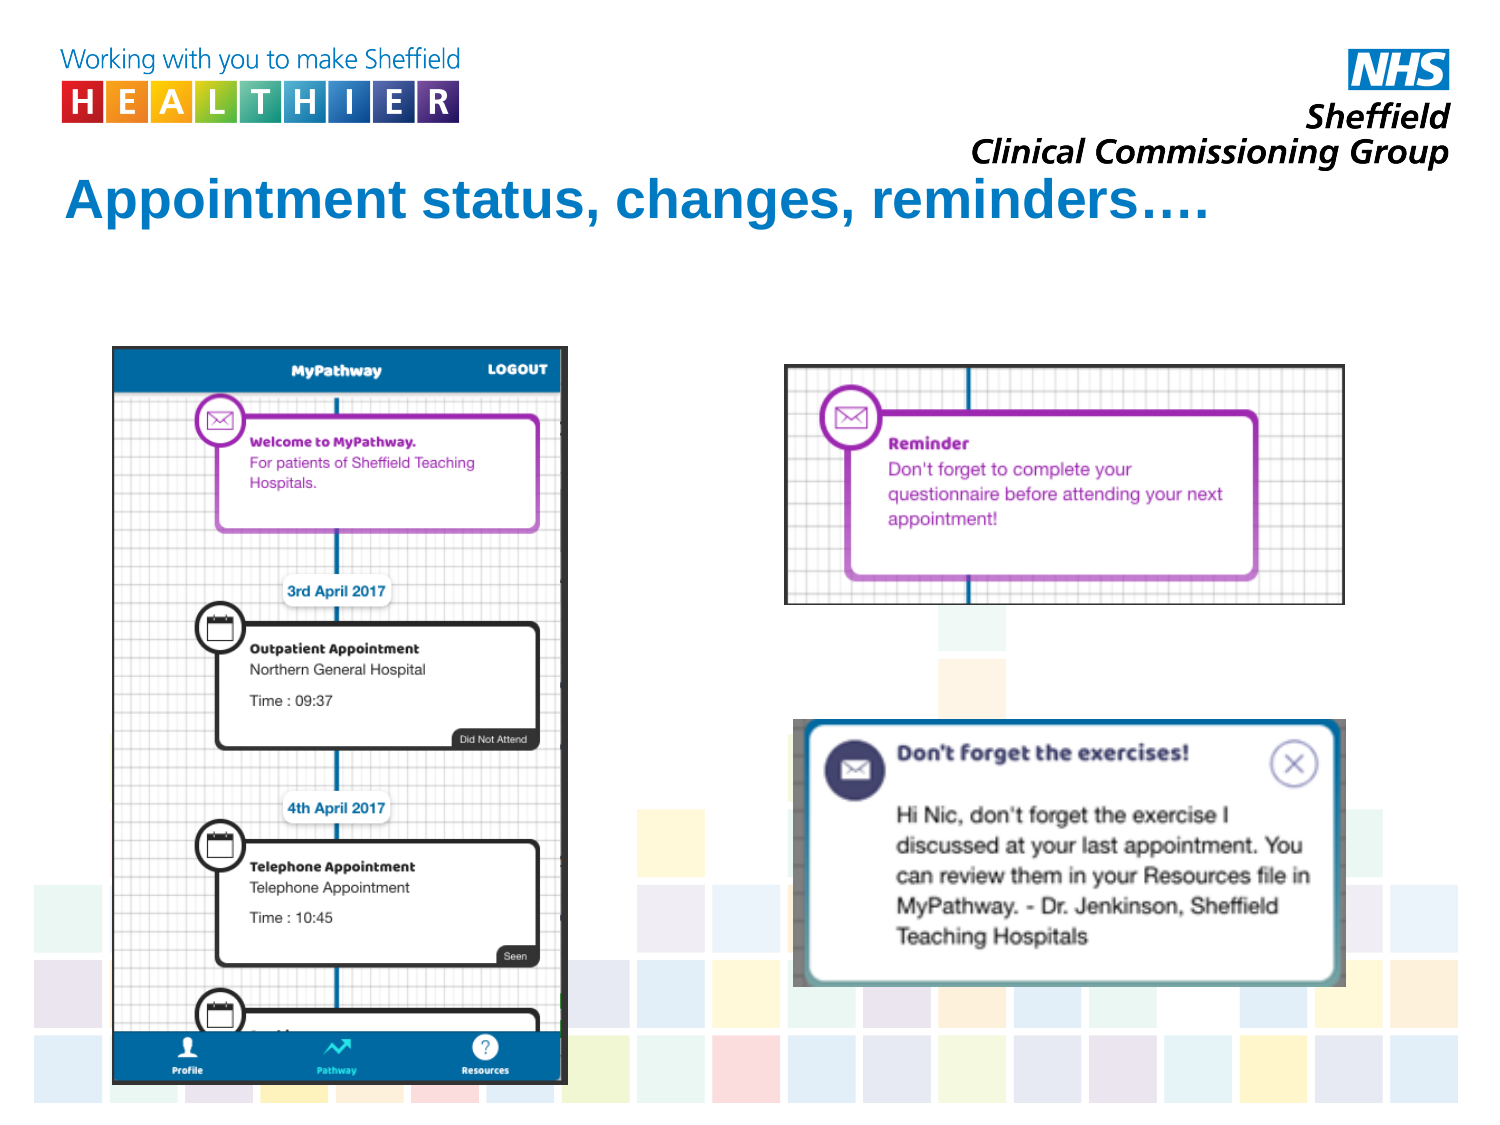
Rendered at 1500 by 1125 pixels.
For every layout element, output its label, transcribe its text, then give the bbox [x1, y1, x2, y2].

picture [34, 346, 1458, 1103]
title Appointment status, changes, reminders…. [53, 160, 1223, 277]
picture [60, 47, 1451, 171]
